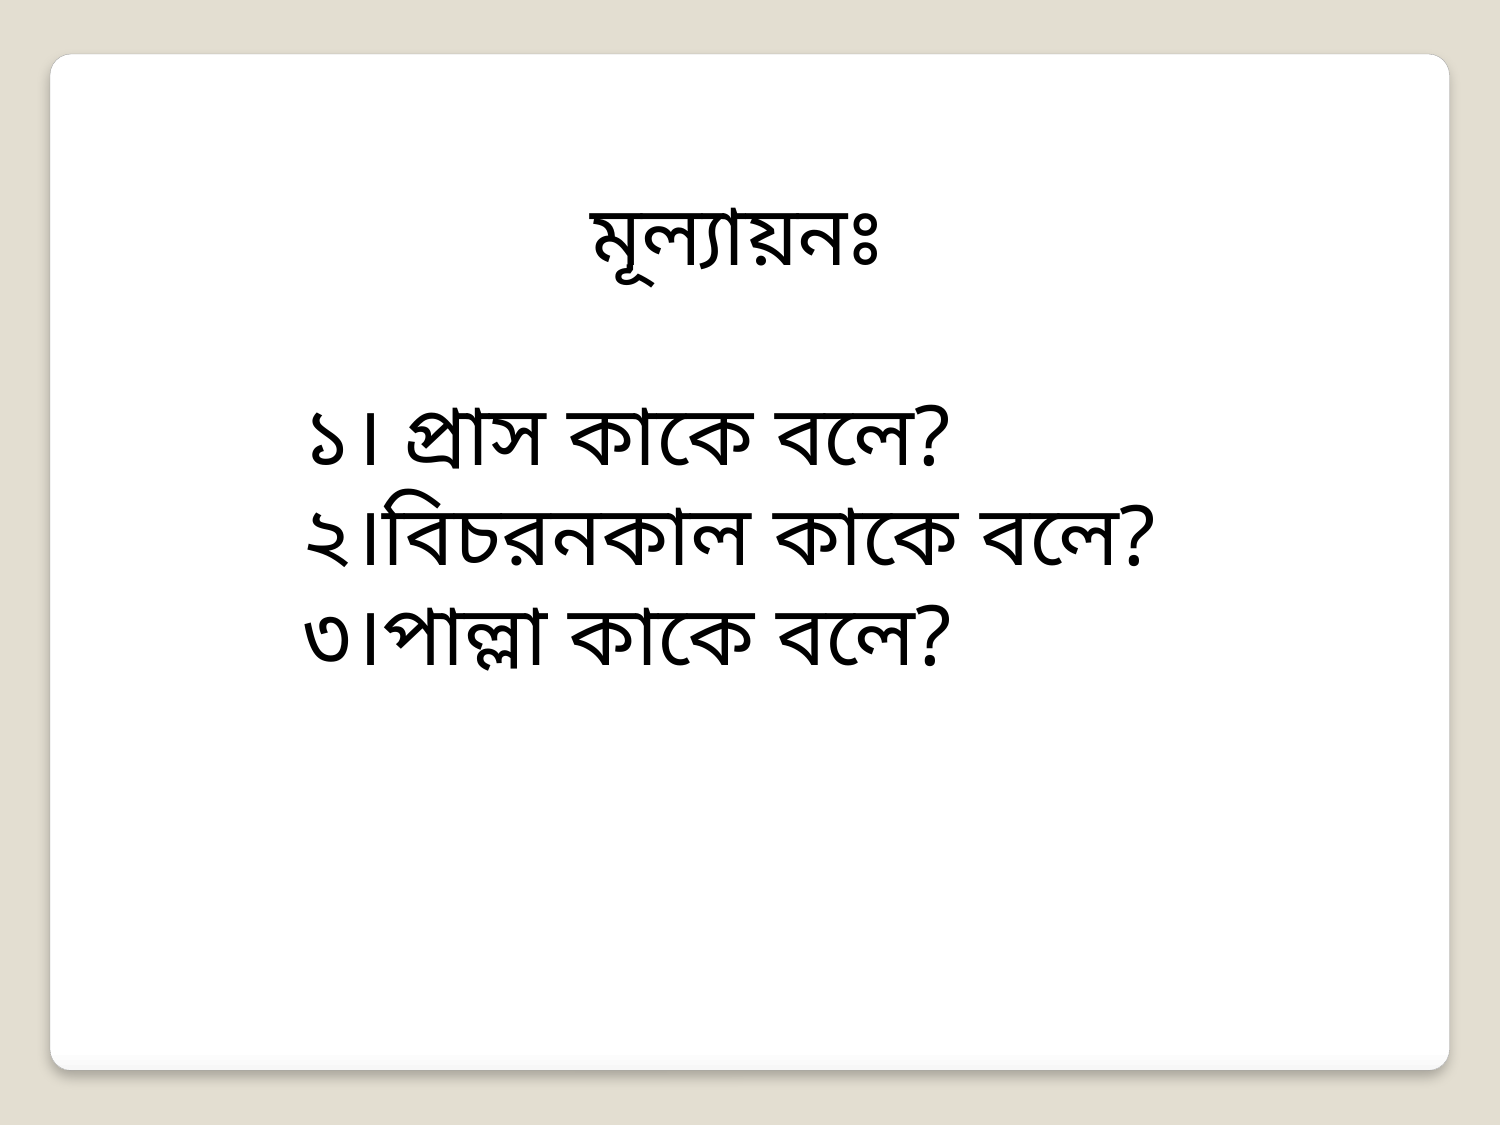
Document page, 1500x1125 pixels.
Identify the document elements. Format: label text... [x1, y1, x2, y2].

text_box মূল্যায়নঃ [287, 174, 1188, 290]
text_box ১। প্রাস কাকে বলে? ২।বিচরনকাল কাকে বলে? ৩।পাল্লা কাকে বলে? [287, 375, 1200, 690]
